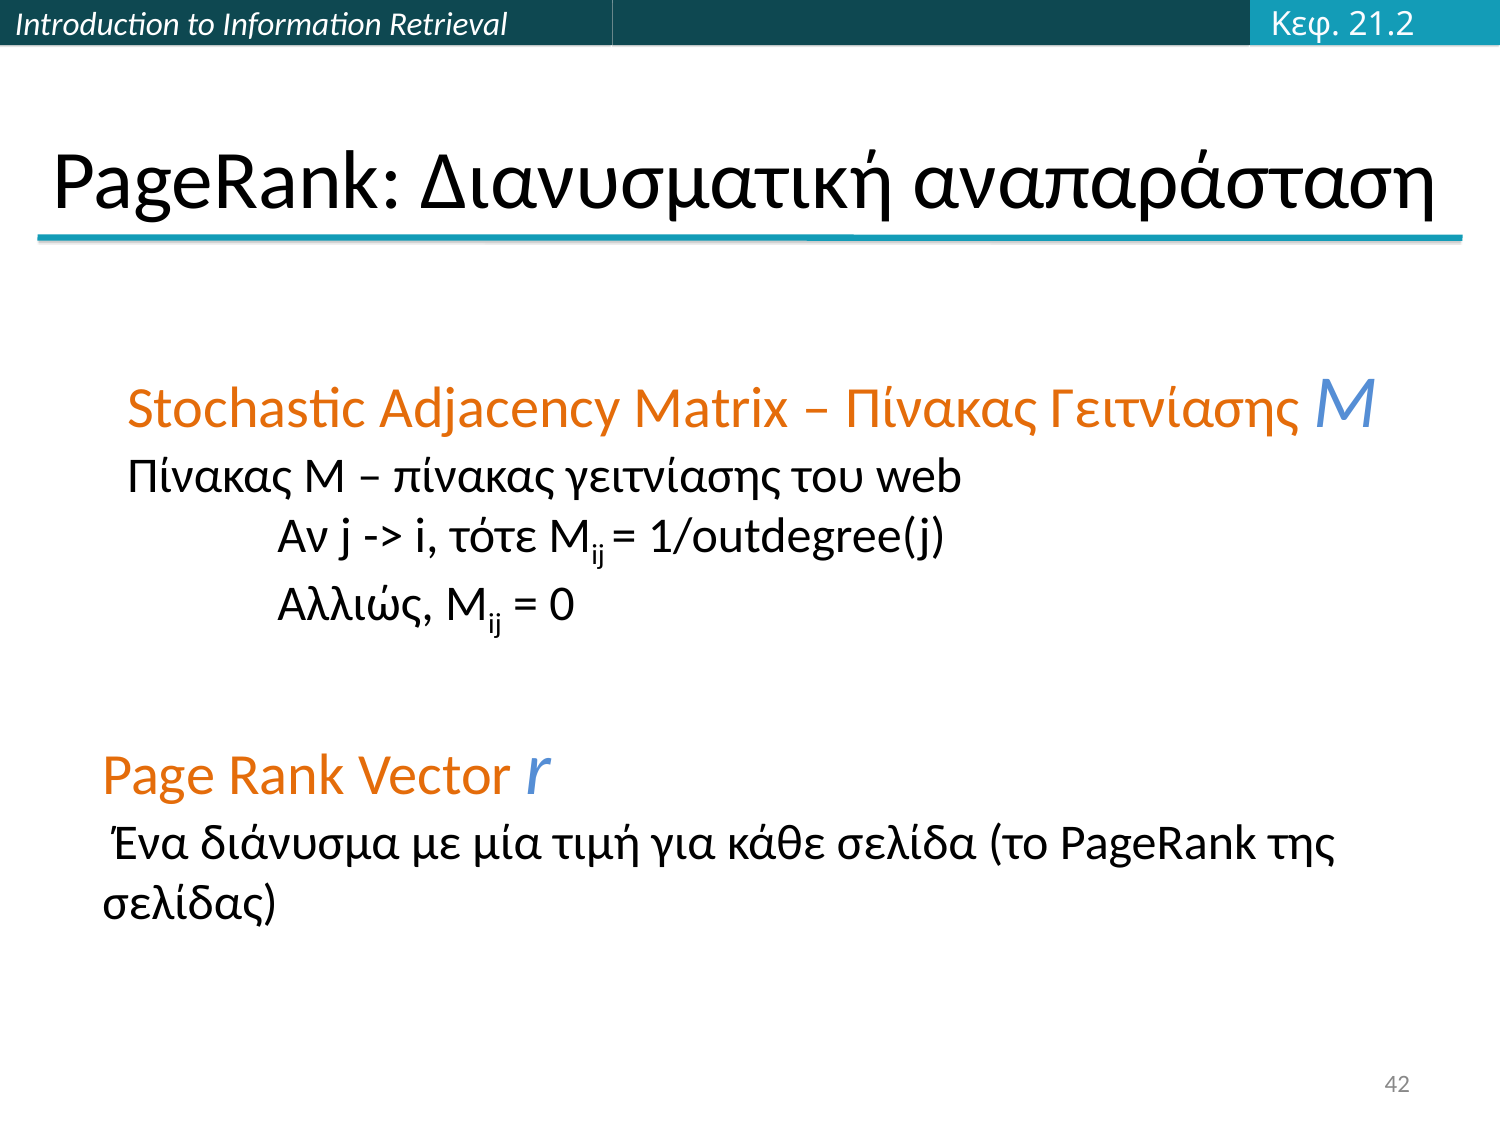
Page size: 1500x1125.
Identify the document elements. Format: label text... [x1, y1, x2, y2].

text_box Κεφ. 21.2 [1255, 0, 1430, 50]
title PageRank: Διανυσματική αναπαράσταση [36, 27, 1463, 233]
text_box Page Rank Vector r Ένα διάνυσμα με μία τιμή για κάθε σελίδα (το PageRank της σελίδας) [87, 712, 1388, 938]
text_box Stochastic Adjacency Matrix – Πίνακας Γειτνίασης Μ Πίνακας M – πίνακας γειτνίασης του web Αν j -> i, τότε Μij = 1/outdegree(j) Αλλιώς, Mij = 0 [112, 345, 1425, 647]
slide_number 42 [1074, 1062, 1425, 1103]
